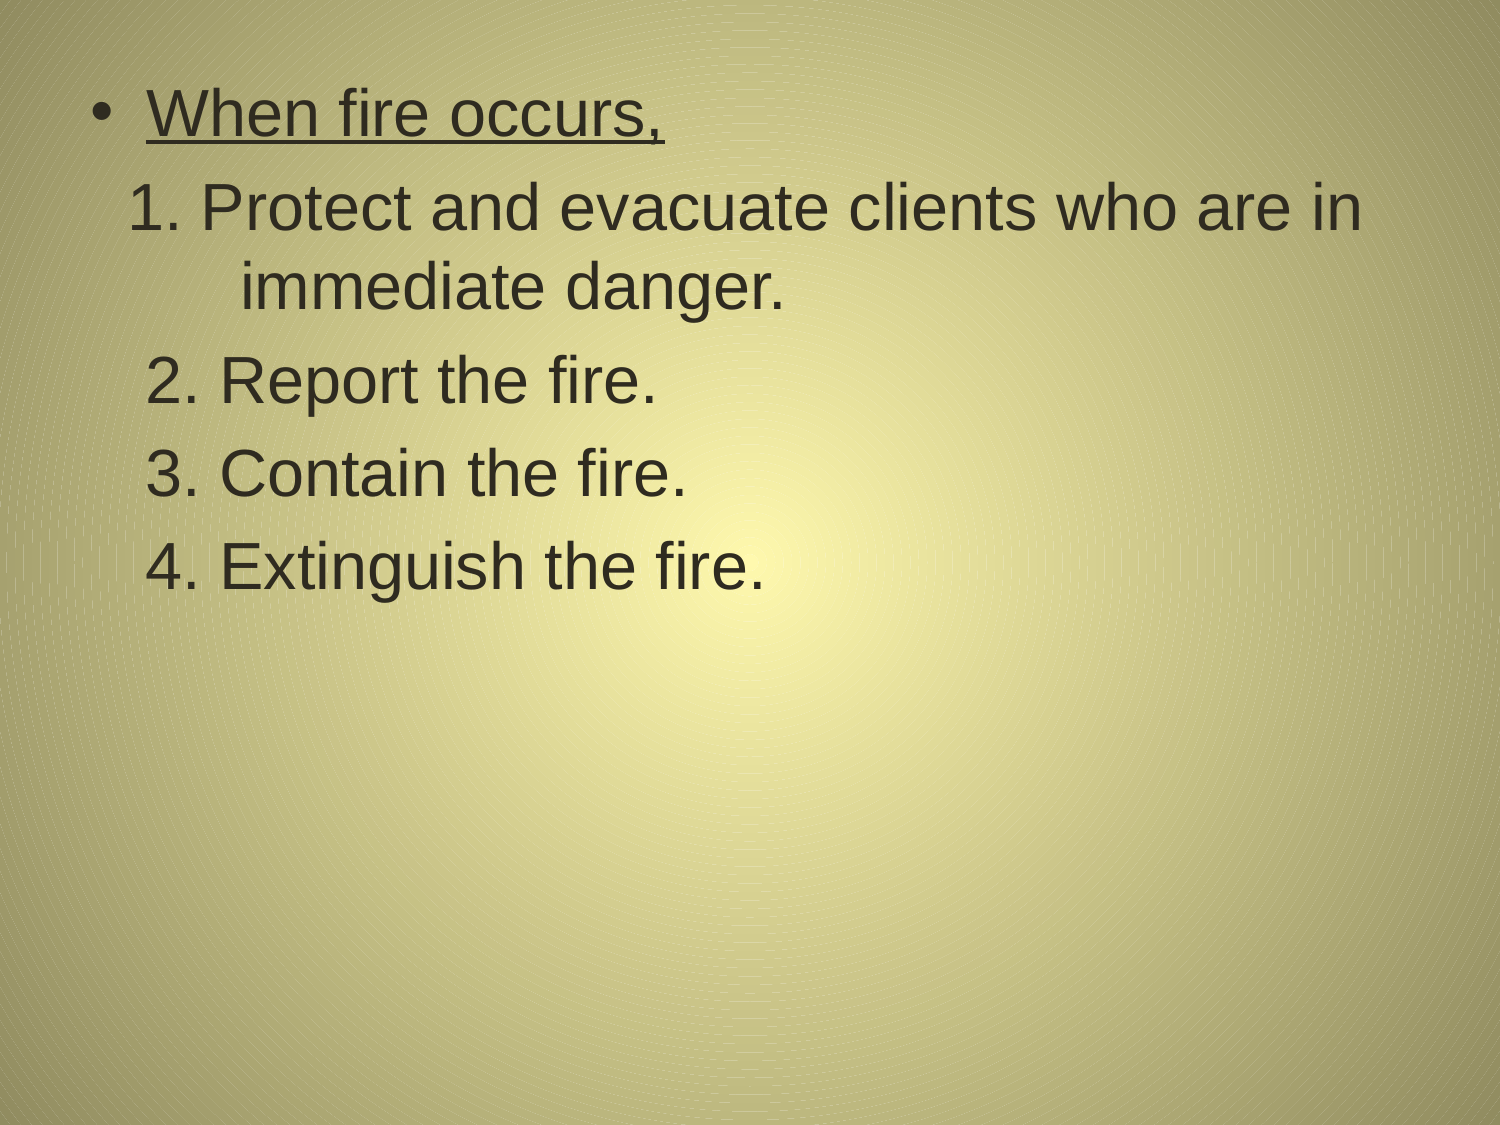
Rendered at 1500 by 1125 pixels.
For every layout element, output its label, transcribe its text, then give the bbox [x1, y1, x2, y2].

list When fire occurs, 1. Protect and evacuate clients who are in immediate danger. 2. Report the fire. 3. Contain the fire. 4. Extinguish the fire. [75, 62, 1425, 1005]
